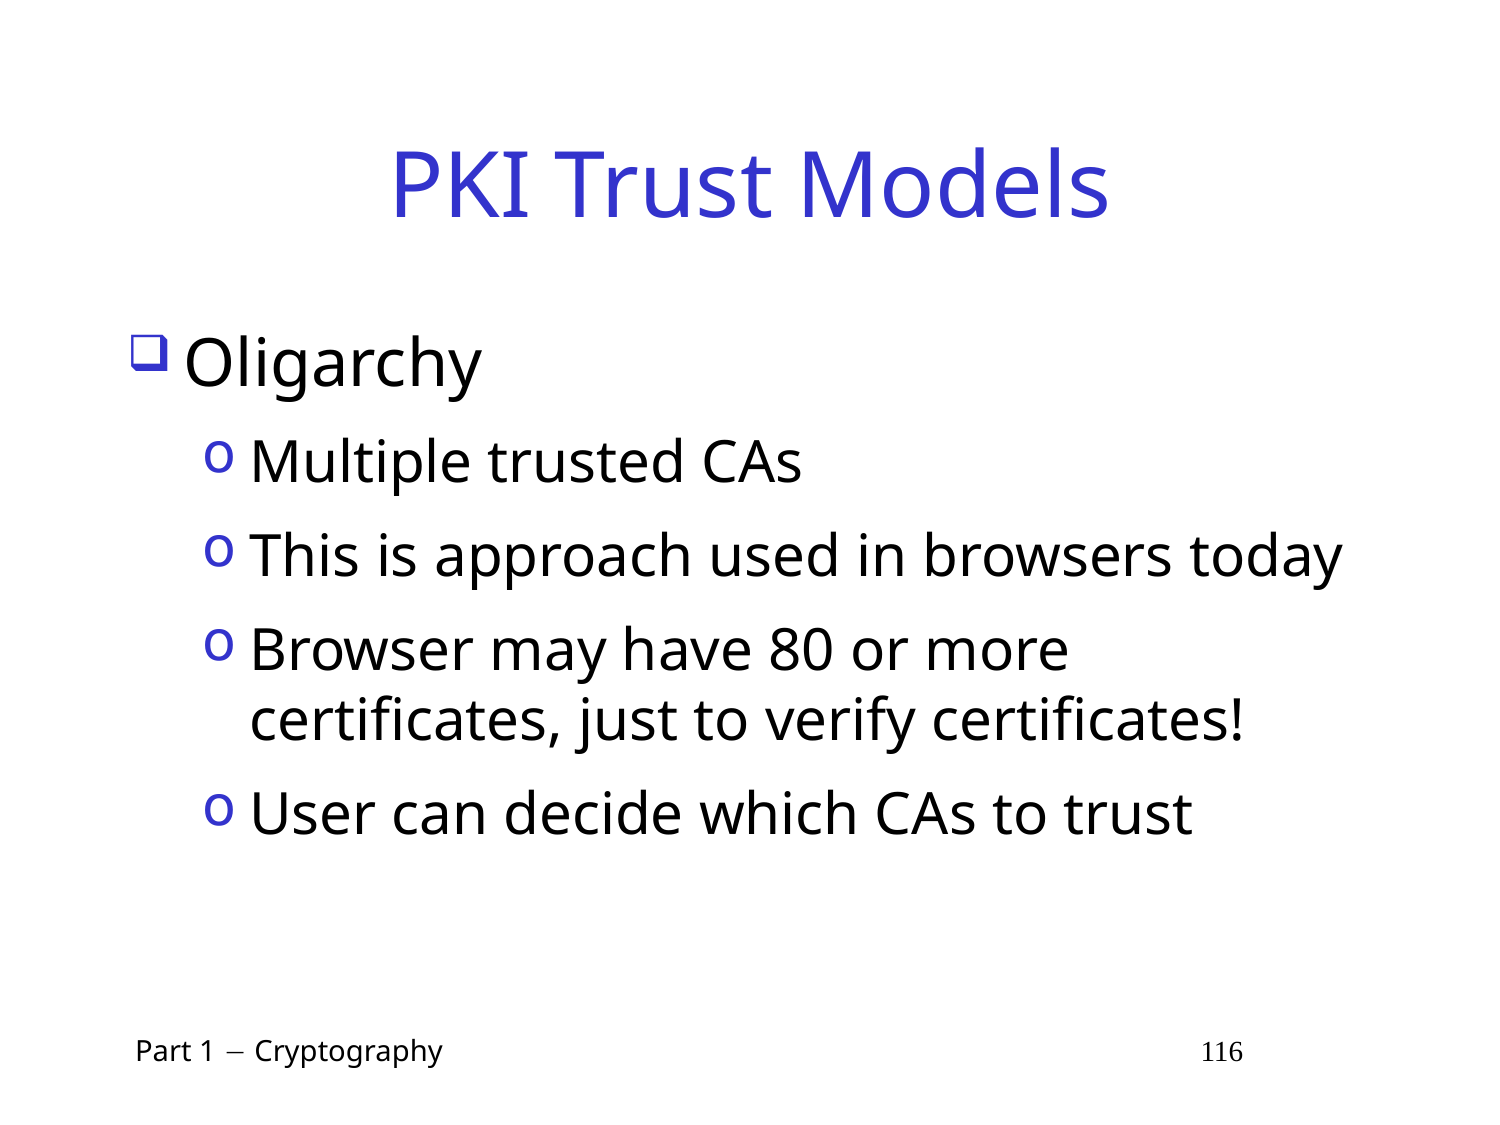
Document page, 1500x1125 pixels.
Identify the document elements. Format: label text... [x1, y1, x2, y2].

footer Part 1  Cryptography 116 [112, 1024, 1401, 1101]
list Oligarchy Multiple trusted CAs This is approach used in browsers today Browser may have 80 or more certificates, just to verify certificates! User can decide which CAs to trust [112, 312, 1413, 1013]
title PKI Trust Models [112, 99, 1388, 263]
